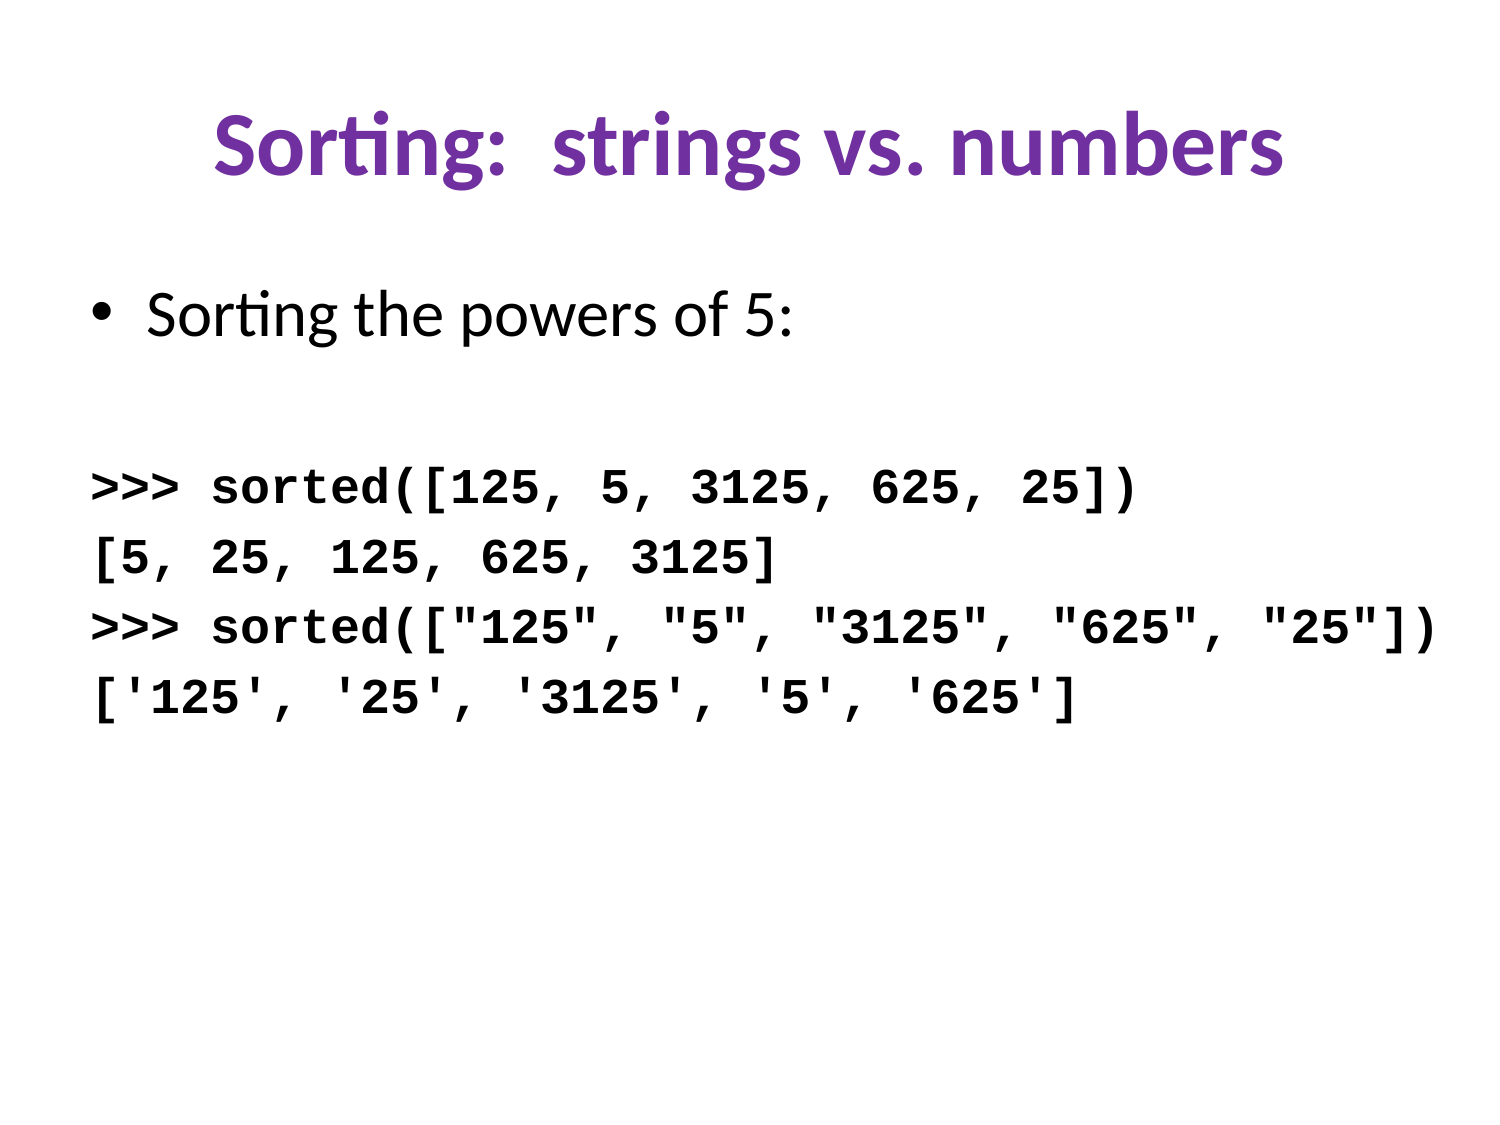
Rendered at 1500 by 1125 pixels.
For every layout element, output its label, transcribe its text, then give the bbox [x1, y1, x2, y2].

list Sorting the powers of 5: >>> sorted([125, 5, 3125, 625, 25]) [5, 25, 125, 625, 3125] >>> sorted(["125", "5", "3125", "625", "25"]) ['125', '25', '3125', '5', '625'] [75, 262, 1500, 1005]
title Sorting: strings vs. numbers [75, 45, 1425, 233]
